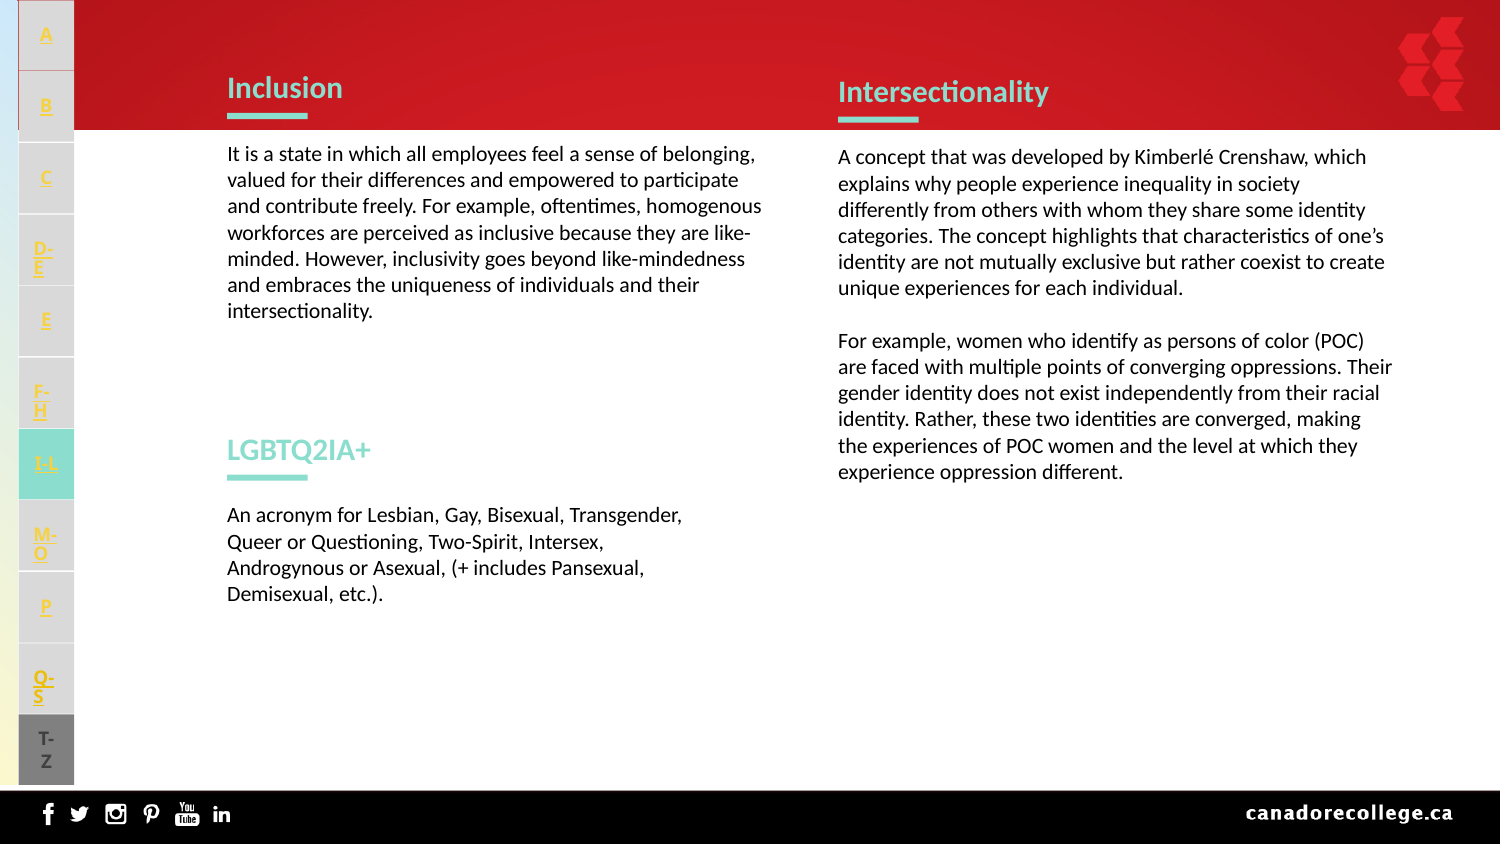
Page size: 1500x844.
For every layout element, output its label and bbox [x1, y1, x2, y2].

text_box [226, 428, 727, 608]
text_box [0, 0, 75, 786]
text_box [226, 66, 771, 352]
text_box [837, 70, 1395, 515]
picture [0, 0, 1500, 844]
